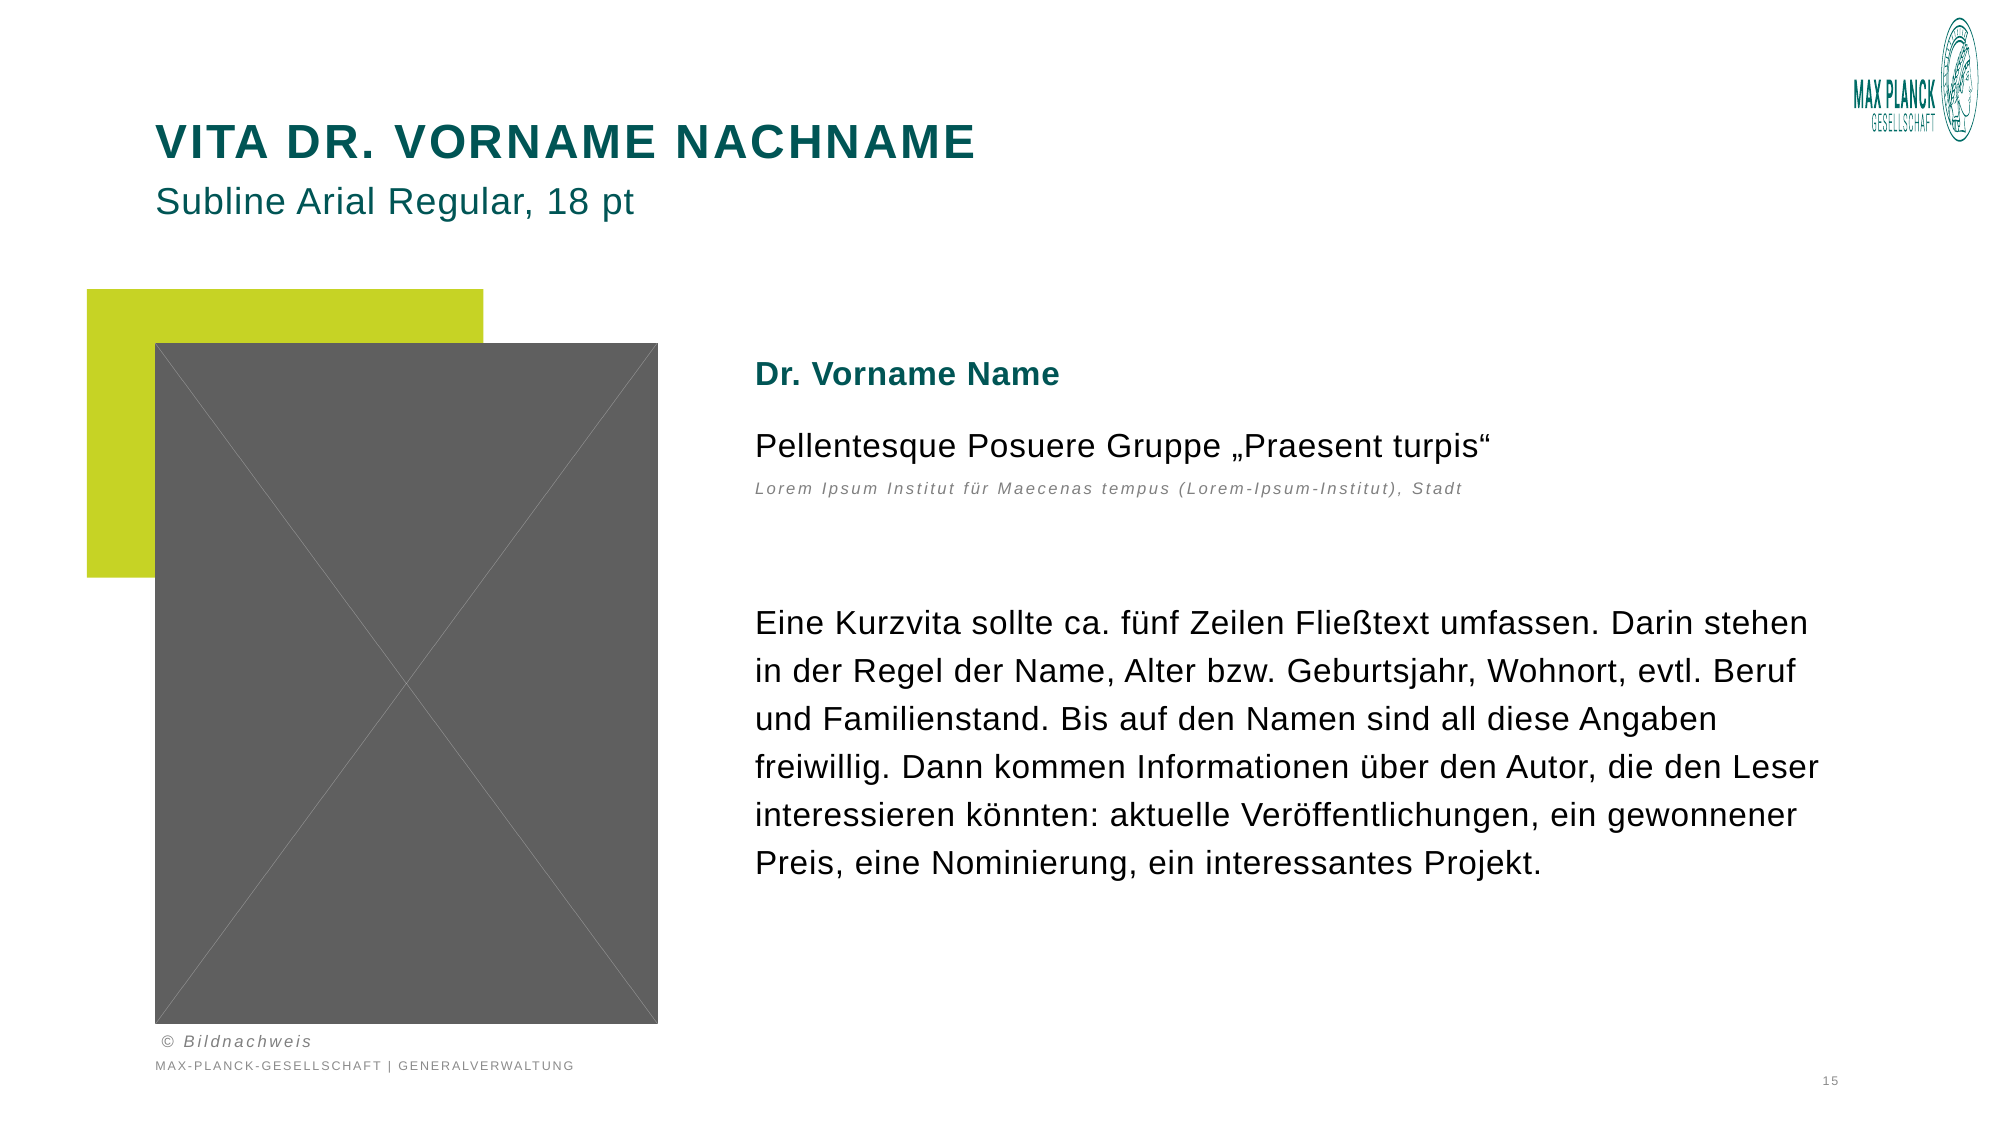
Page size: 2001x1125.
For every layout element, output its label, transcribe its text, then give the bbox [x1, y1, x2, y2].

list Dr. Vorname Name Pellentesque Posuere Gruppe „Praesent turpis“ Lorem Ipsum Institut für Maecenas tempus (Lorem-Ipsum-Institut), Stadt Eine Kurzvita sollte ca. fünf Zeilen Fließtext umfassen. Darin stehen in der Regel der Name, Alter bzw. Geburtsjahr, Wohnort, evtl. Beruf und Familienstand. Bis auf den Namen sind all diese Angaben freiwillig. Dann kommen Informationen über den Autor, die den Leser interessieren könnten: aktuelle Veröffentlichungen, ein gewonnener Preis, eine Nominierung, ein interessantes Projekt. [754, 344, 1845, 1052]
title Vita Dr. Vorname Nachname Subline Arial Regular, 18 pt [155, 113, 1845, 344]
text_box © Bildnachweis [161, 1030, 312, 1051]
footer MAX-PLANCK-GESELLSCHAFT | Generalverwaltung 15 [155, 1058, 1845, 1089]
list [155, 343, 658, 1024]
text_box [86, 288, 155, 579]
